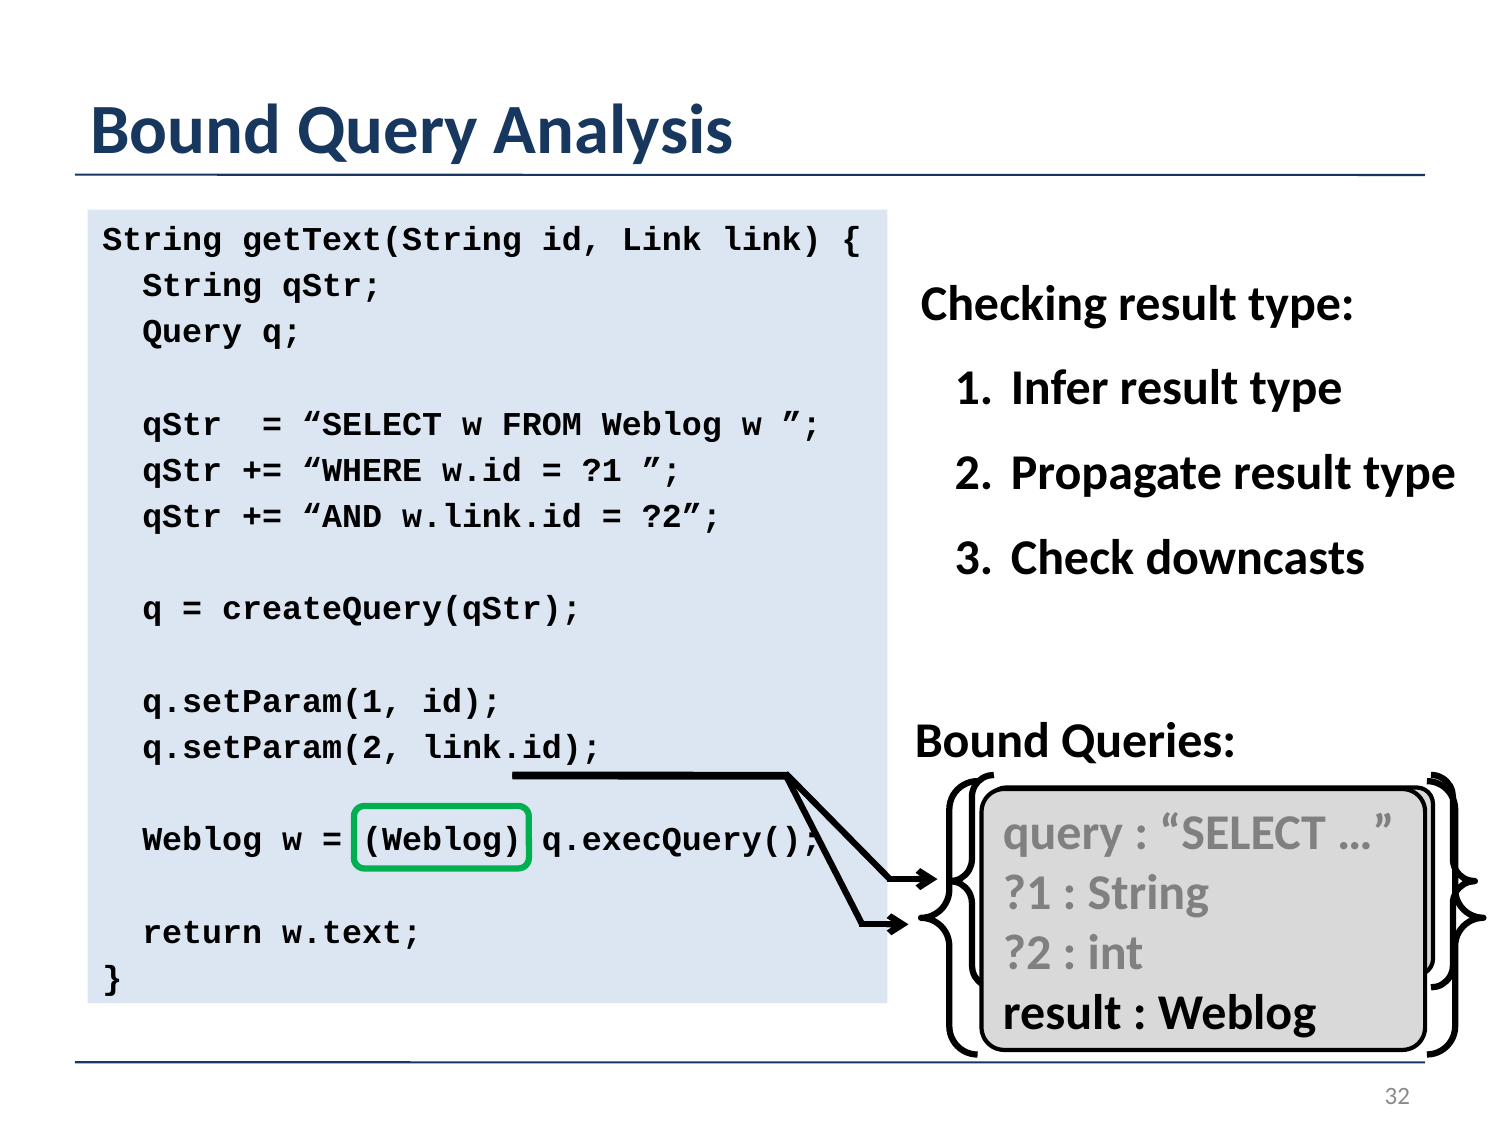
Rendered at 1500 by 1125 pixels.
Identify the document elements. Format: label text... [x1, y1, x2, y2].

text_box [351, 803, 506, 871]
slide_number 32 [1074, 1065, 1425, 1125]
title Bound Query Analysis [75, 75, 1425, 175]
text_box Bound Queries: [900, 699, 1300, 771]
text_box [512, 774, 1484, 1055]
text_box Checking result type: Infer result type Propagate result type Check downcasts [906, 262, 1500, 593]
text_box String getText(String id, Link link) { String qStr; Query q; qStr = “SELECT w FROM Weblog w ”; qStr += “WHERE w.id = ?1 ”; qStr += “AND w.link.id = ?2”; q = createQuery(qStr); q.setParam(1, id); q.setParam(2, link.id); Weblog w = (Weblog) q.execQuery(); return w.text; } [87, 209, 888, 1004]
